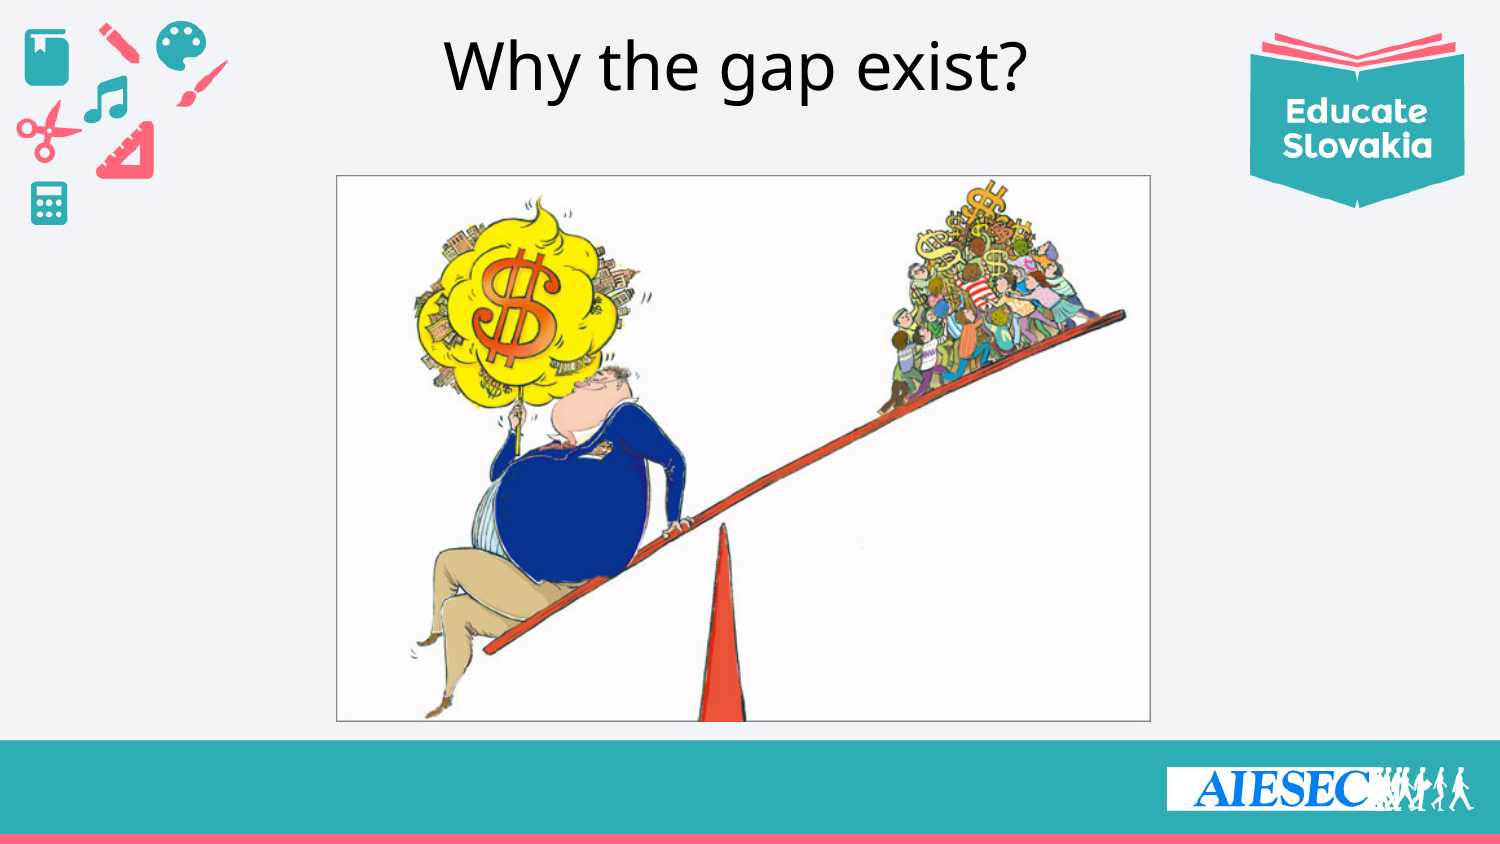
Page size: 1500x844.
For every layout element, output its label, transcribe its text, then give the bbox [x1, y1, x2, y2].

title Why the gap exist? [228, 14, 1245, 113]
picture [0, 0, 1500, 844]
